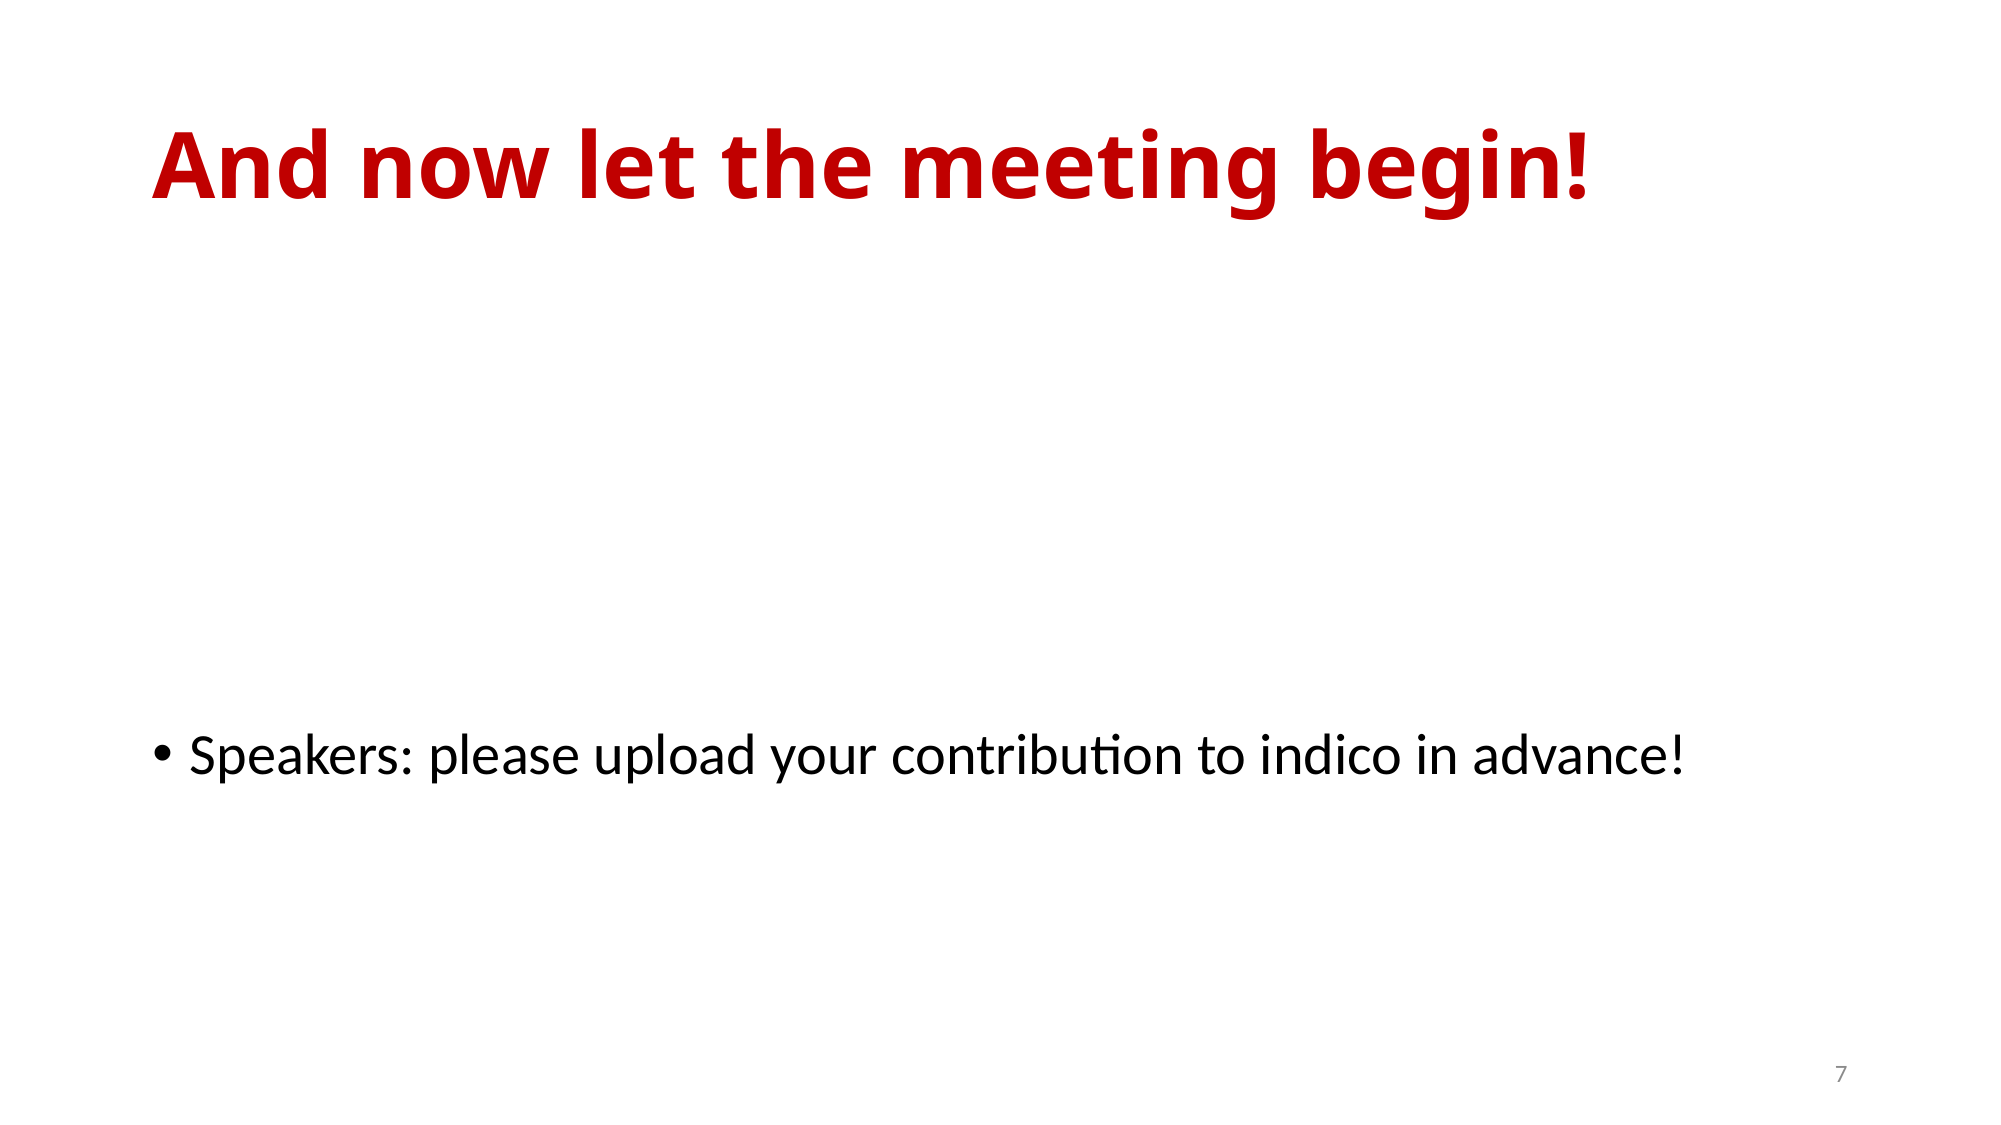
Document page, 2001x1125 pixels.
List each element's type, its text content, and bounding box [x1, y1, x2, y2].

slide_number 7 [1412, 1042, 1863, 1103]
list Speakers: please upload your contribution to indico in advance! [137, 716, 1863, 1014]
title And now let the meeting begin! [137, 59, 1863, 278]
